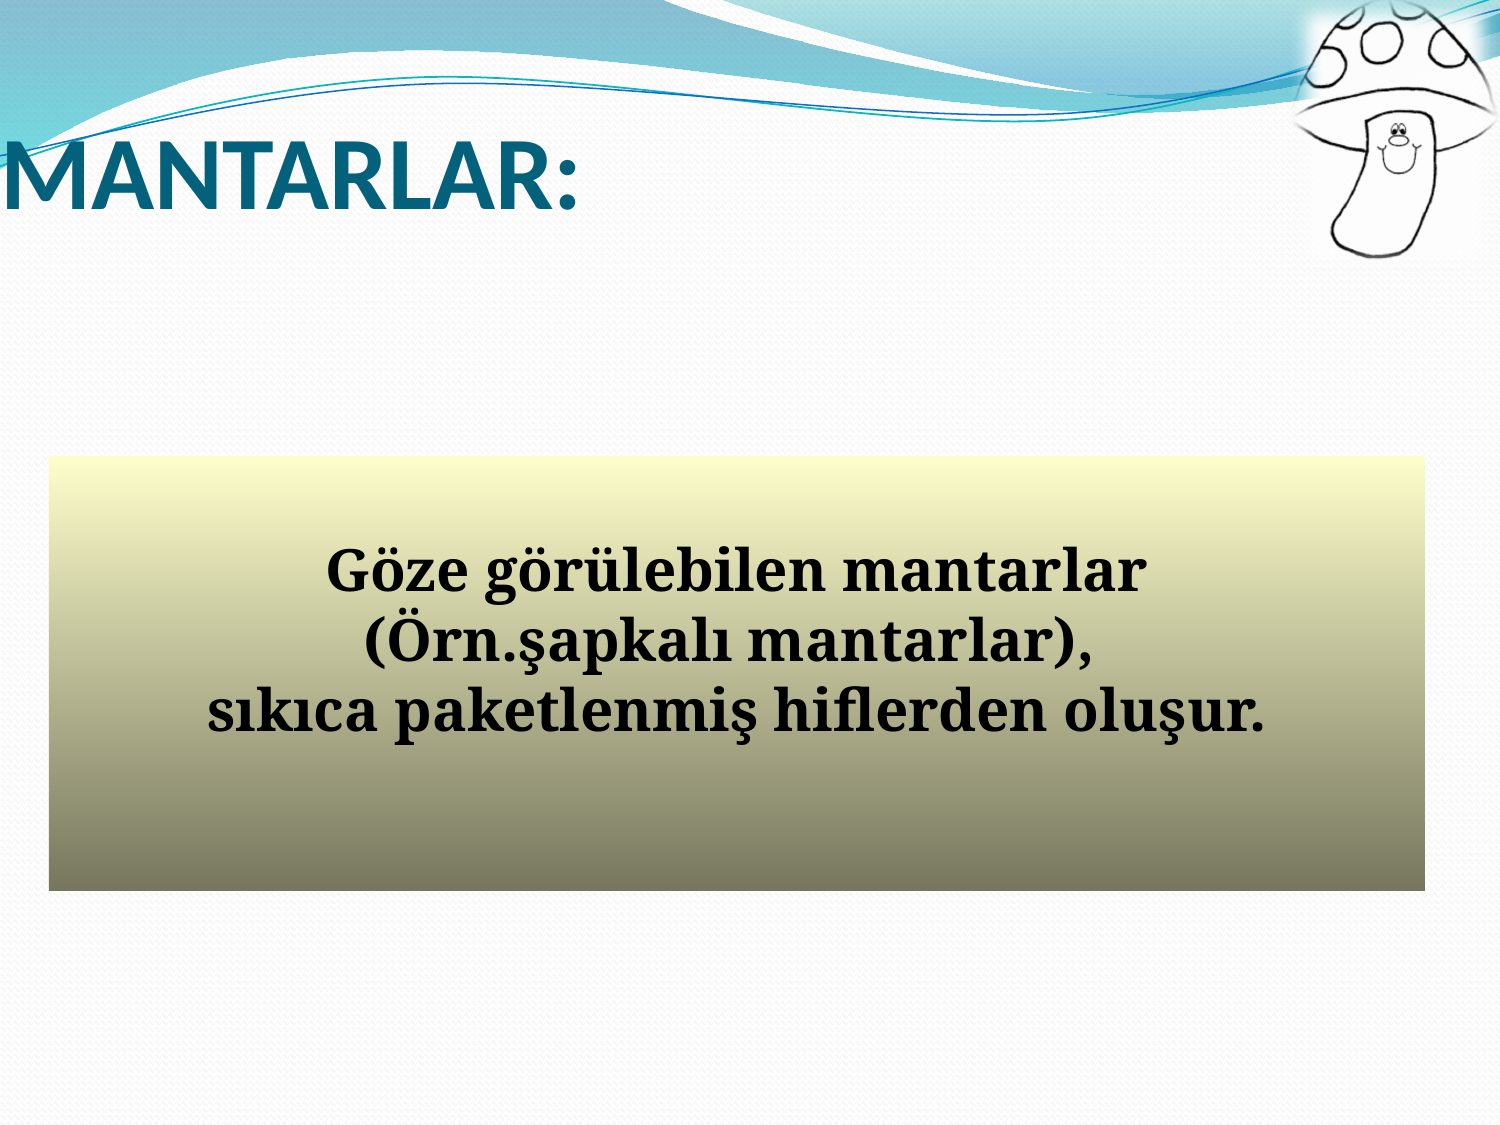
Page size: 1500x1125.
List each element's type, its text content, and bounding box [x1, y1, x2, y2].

text_box Göze görülebilen mantarlar (Örn.şapkalı mantarlar), sıkıca paketlenmiş hiflerden oluşur. [48, 456, 1425, 891]
picture [1288, 0, 1500, 280]
title MANTARLAR: [0, 42, 1281, 231]
